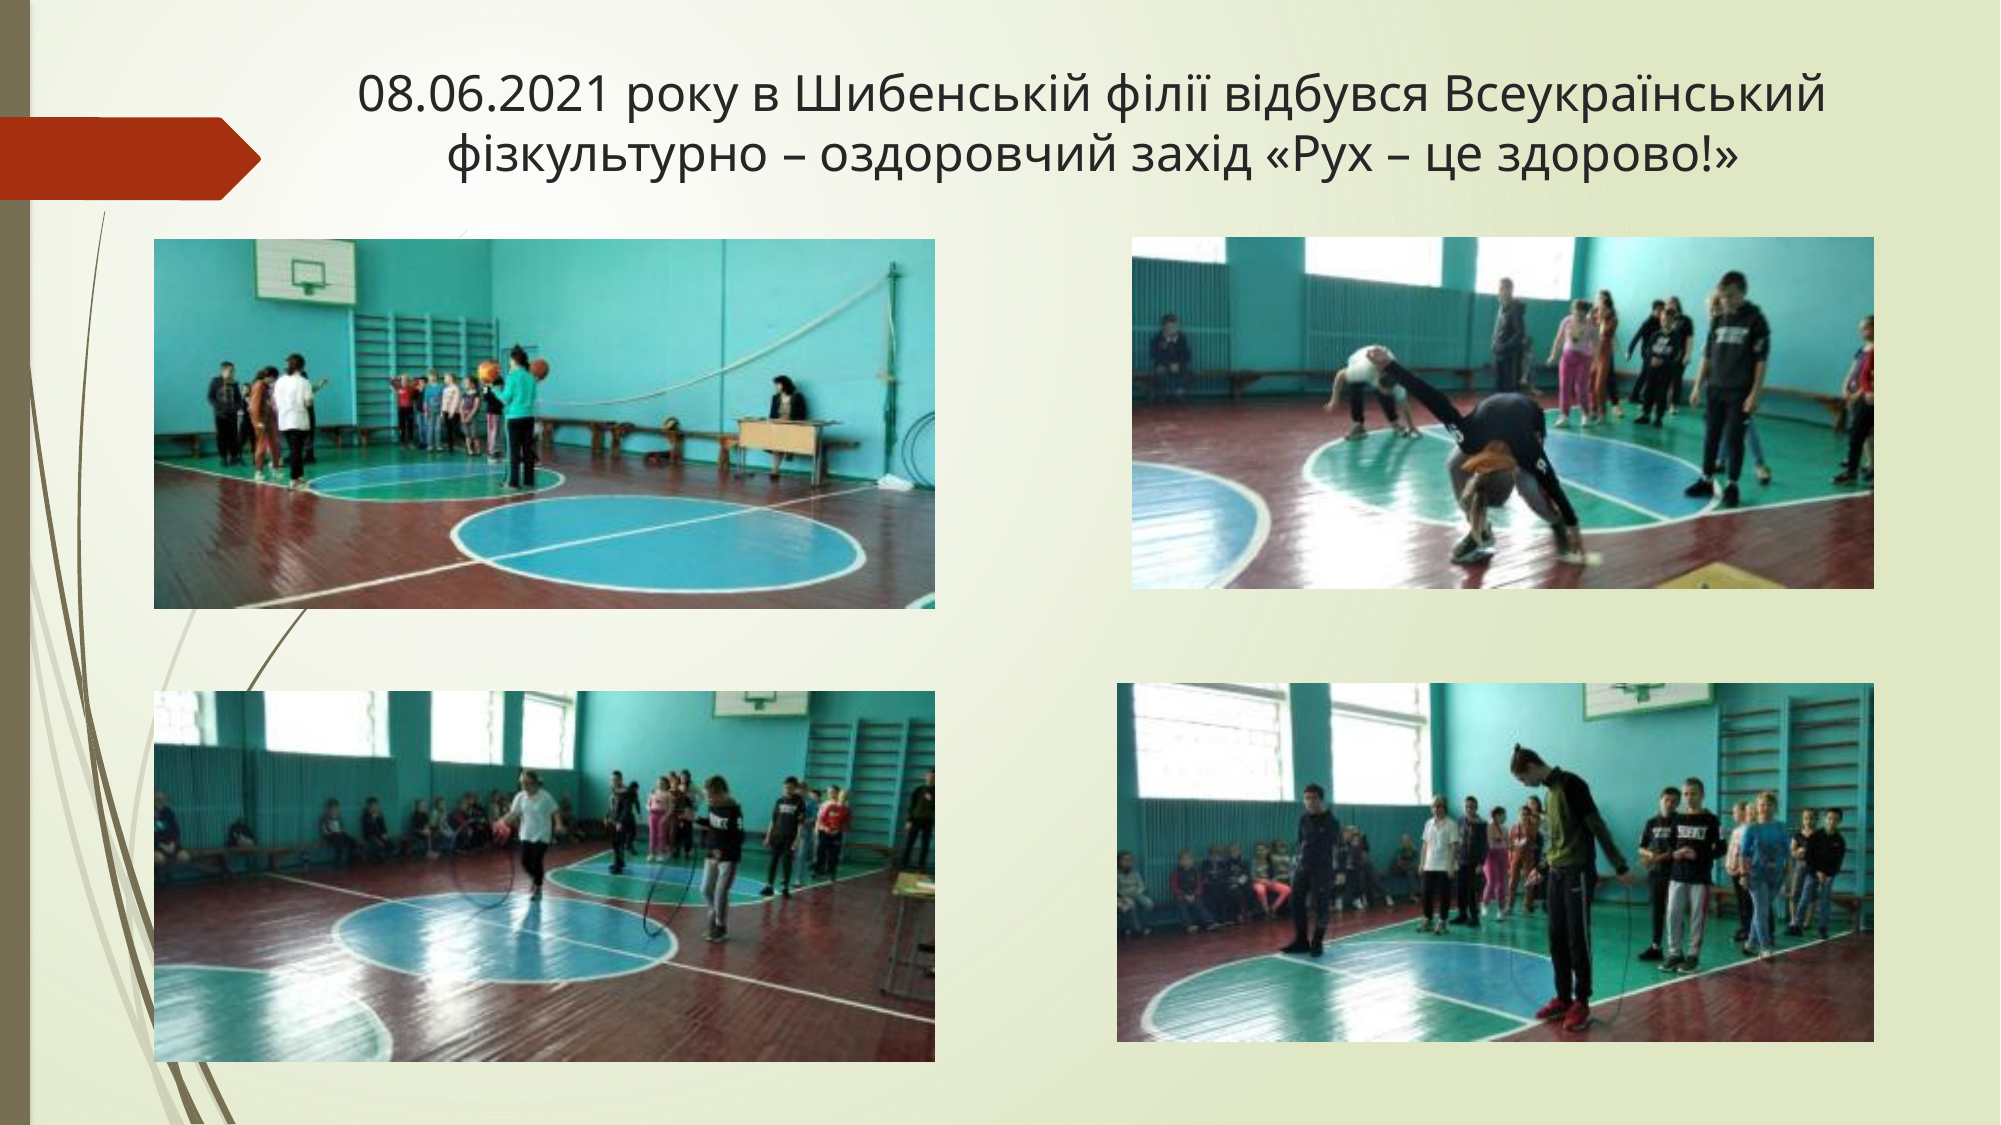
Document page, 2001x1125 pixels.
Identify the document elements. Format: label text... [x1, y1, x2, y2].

picture [154, 691, 936, 1062]
picture [1117, 683, 1875, 1042]
title 08.06.2021 року в Шибенській філії відбувся Всеукраїнський фізкультурно – оздоровчий захід «Рух – це здорово!» [271, 54, 1915, 236]
picture [154, 238, 936, 609]
picture [1131, 237, 1875, 589]
